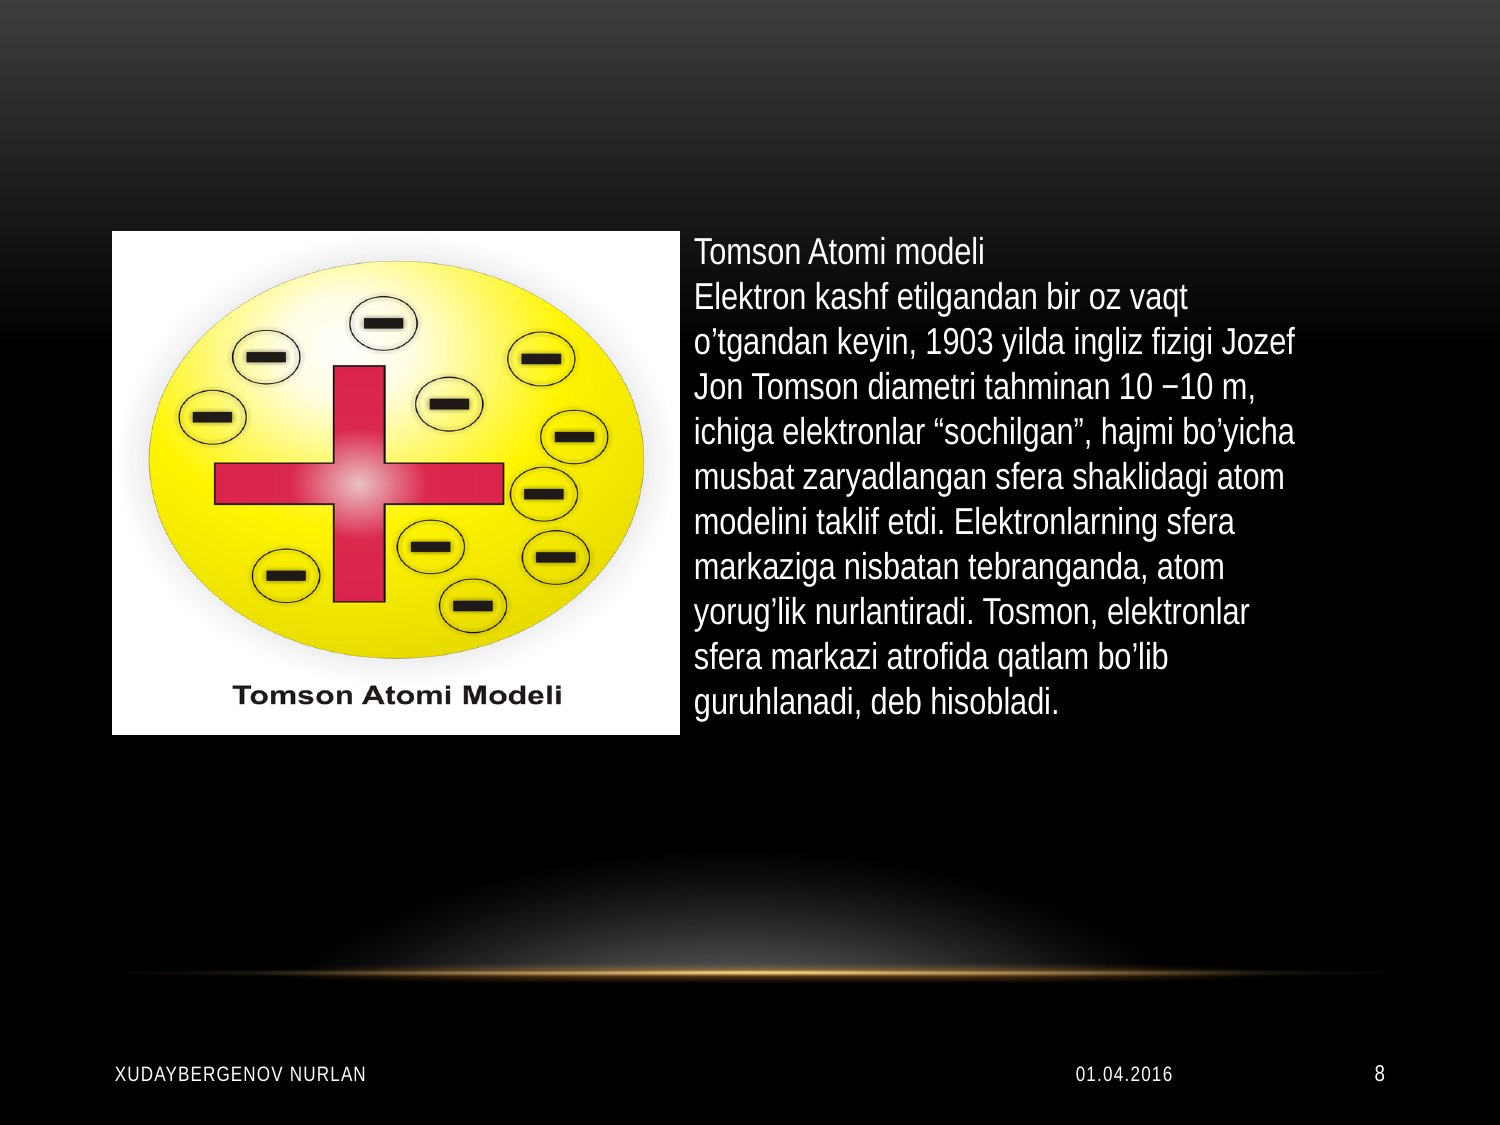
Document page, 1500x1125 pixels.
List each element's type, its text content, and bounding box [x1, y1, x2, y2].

text_box Tomson Atomi modeli Elektron kashf etilgandan bir oz vaqt o’tgandan keyin, 1903 yilda ingliz fizigi Jozef Jon Tomson diametri tahminan 10 −10 m, ichiga elektronlar “sochilgan”, hajmi bo’yicha musbat zaryadlangan sfera shaklidagi atom modelini taklif etdi. Elektronlarning sfera markaziga nisbatan tebranganda, atom yorug’lik nurlantiradi. Tosmon, elektronlar sfera markazi atrofida qatlam bo’lib guruhlanadi, deb hisobladi. [679, 219, 1329, 730]
picture [0, 0, 1500, 1125]
footer XUDAYBERGENOV NURLAN [99, 1042, 575, 1103]
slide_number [937, 1042, 1188, 1103]
slide_number 8 [1237, 1042, 1400, 1103]
